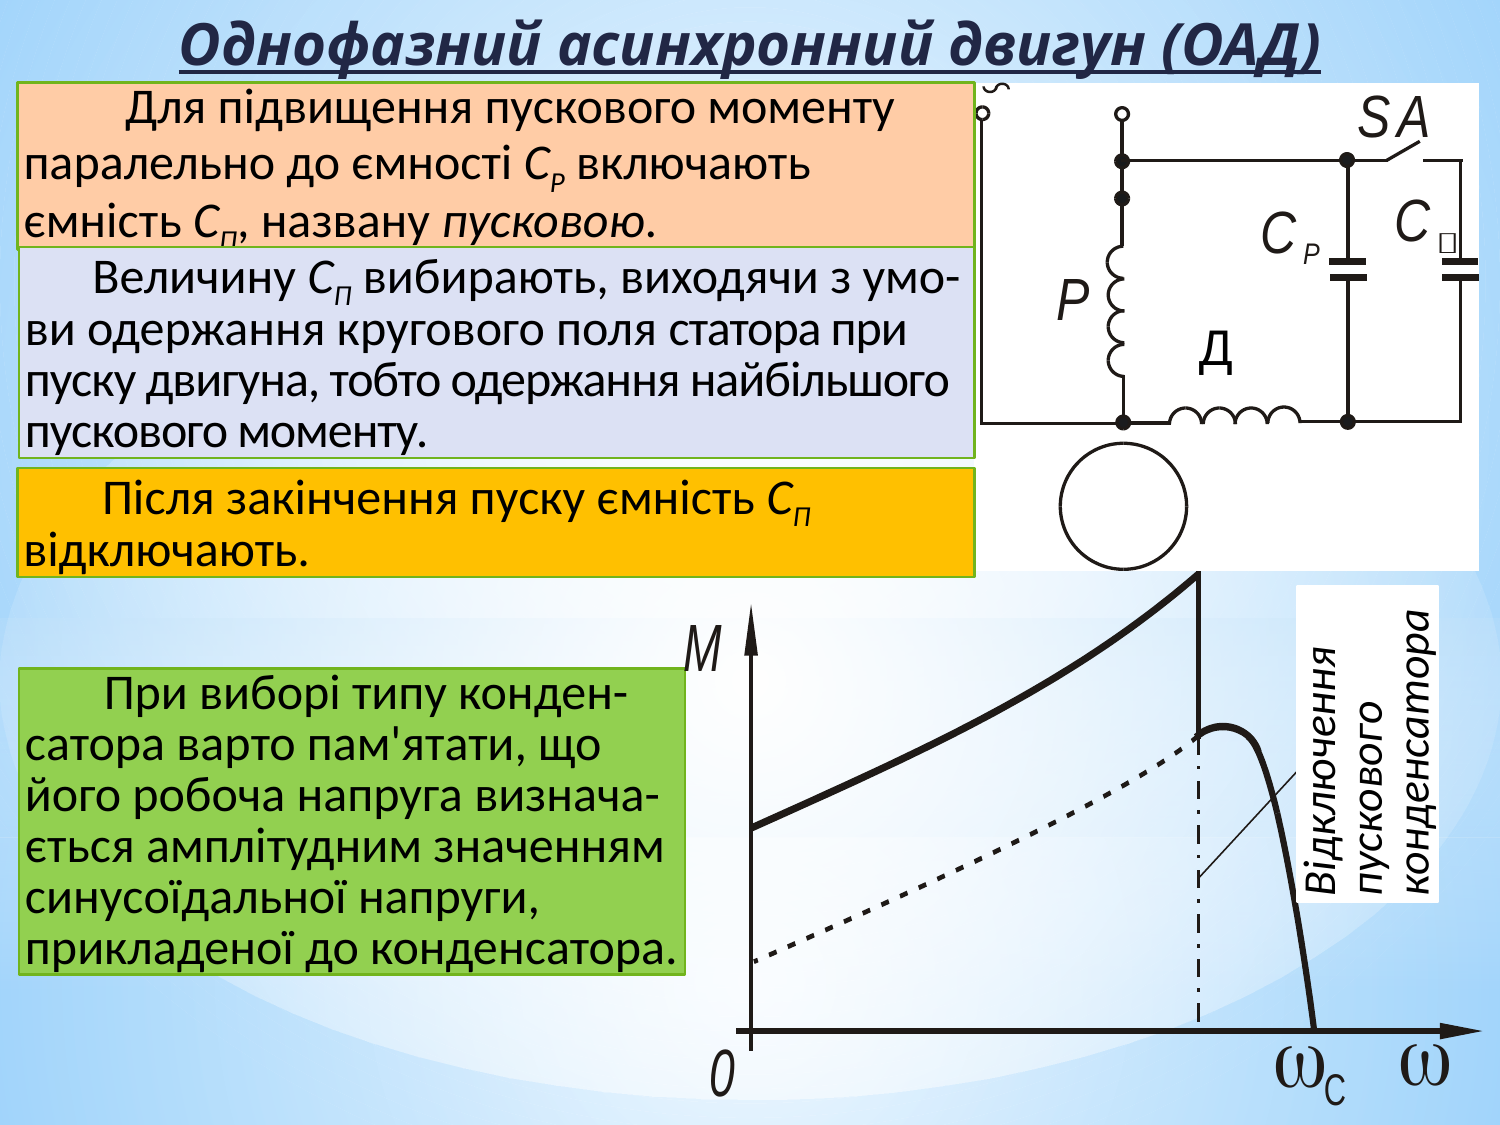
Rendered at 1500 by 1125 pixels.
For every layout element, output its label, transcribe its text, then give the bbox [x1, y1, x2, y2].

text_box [974, 82, 1480, 569]
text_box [682, 570, 1483, 1107]
text_box Однофазний асинхронний двигун (ОАД) [17, 75, 1483, 83]
text_box Величину СП вибирають, виходячи з умо-ви одержання кругового поля статора при пуску двигуна, тобто одержання найбільшого пускового моменту. [18, 246, 968, 459]
text_box Після закінчення пуску ємність СП відключають. [16, 467, 968, 578]
text_box При виборі типу конден-сатора варто пам'ятати, що його робоча напруга визнача-ється амплітудним значенням синусоїдальної напруги, прикладеної до конденсатора. [18, 667, 676, 976]
text_box Для підвищення пускового моменту паралельно до ємності СР включають ємність СП, названу пусковою. [16, 81, 972, 251]
text_box [0, 0, 1500, 75]
